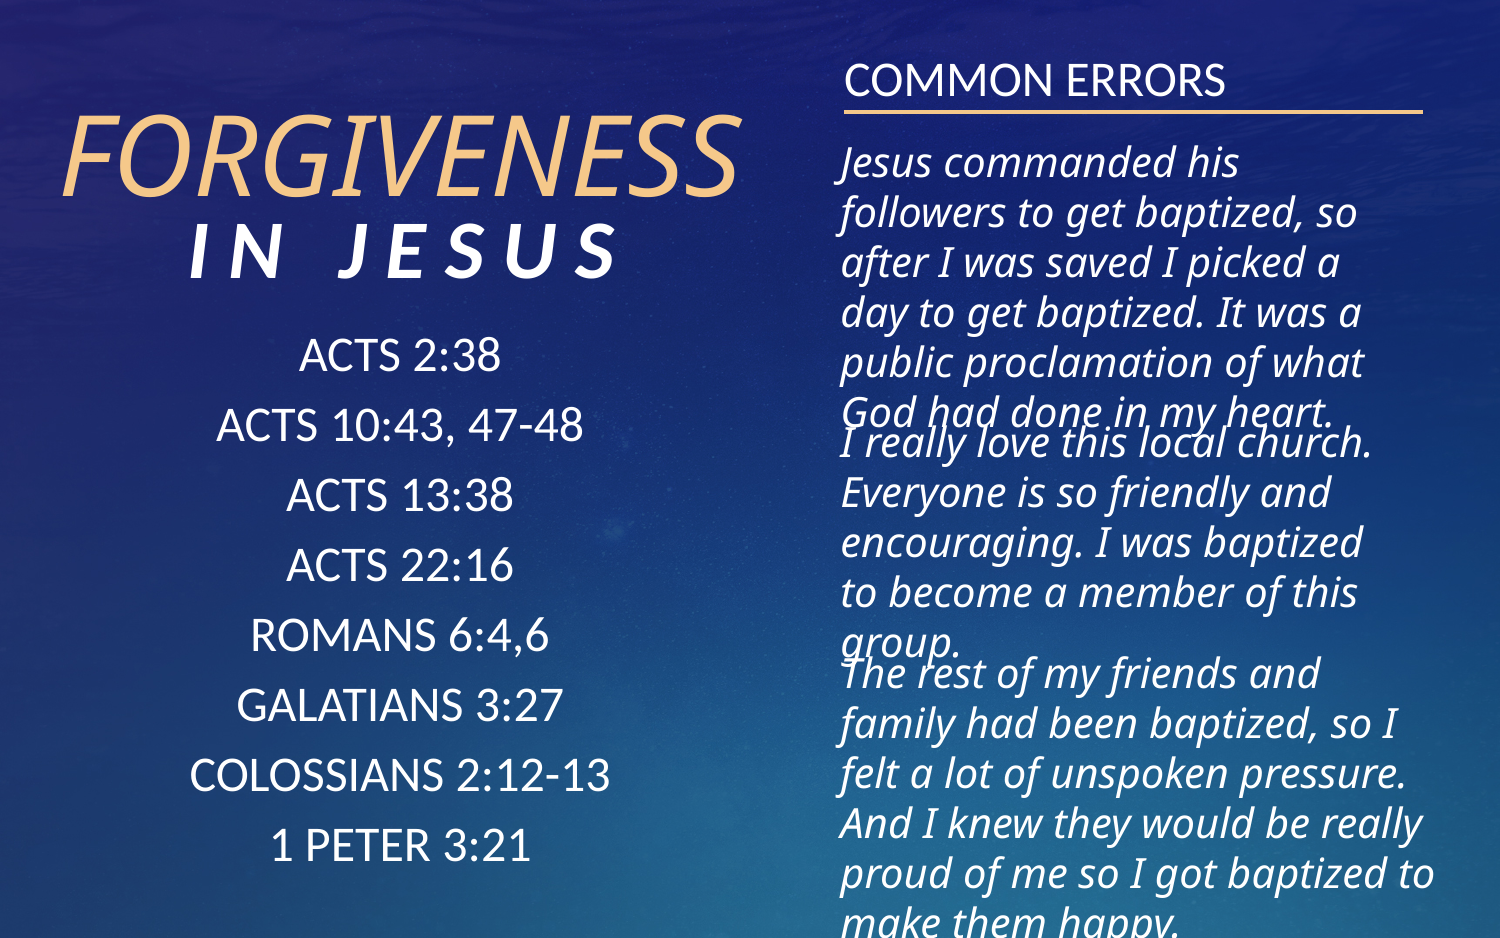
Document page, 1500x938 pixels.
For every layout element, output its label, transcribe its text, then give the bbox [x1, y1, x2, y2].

text_box ACTS 10:43, 47-48 [182, 383, 618, 459]
text_box ROMANS 6:4,6 [212, 594, 588, 664]
text_box 1 PETER 3:21 [233, 804, 567, 880]
text_box GALATIANS 3:27 [212, 664, 588, 739]
text_box ACTS 22:16 [233, 524, 567, 599]
text_box The rest of my friends and family had been baptized, so I felt a lot of unspoken pressure. And I knew they would be really proud of me so I got baptized to make them happy. [825, 639, 1460, 938]
text_box ACTS 2:38 [254, 313, 546, 383]
text_box Jesus commanded his followers to get baptized, so after I was saved I picked a day to get baptized. It was a public proclamation of what God had done in my heart. [825, 128, 1420, 408]
picture [0, 0, 1500, 938]
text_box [24, 76, 777, 305]
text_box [828, 38, 1424, 116]
text_box I really love this local church. Everyone is so friendly and encouraging. I was baptized to become a member of this group. [825, 408, 1420, 639]
text_box ACTS 13:38 [254, 453, 546, 524]
text_box COLOSSIANS 2:12-13 [173, 734, 627, 810]
